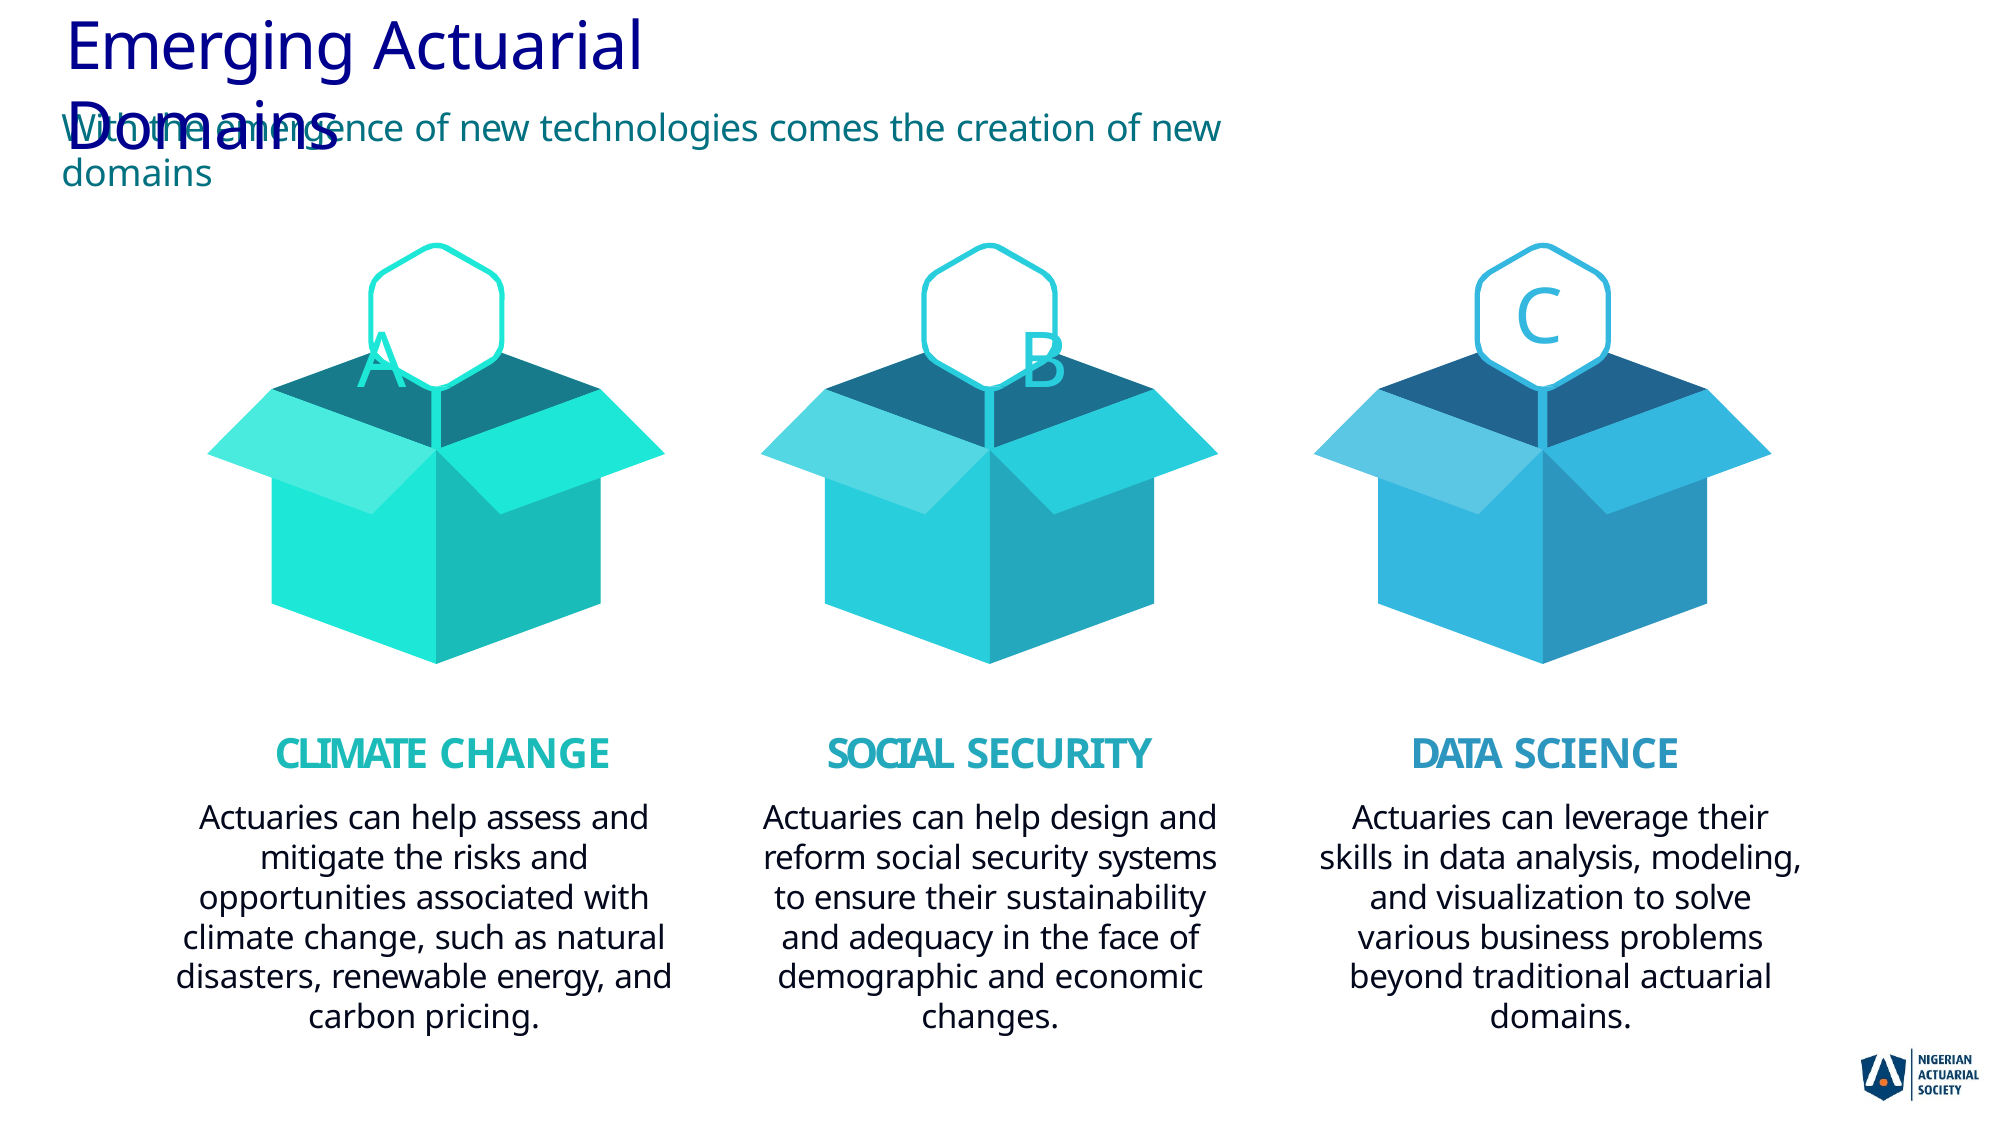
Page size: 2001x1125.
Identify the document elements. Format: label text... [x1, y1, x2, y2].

title Emerging Actuarial Domains [62, 1, 857, 192]
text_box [921, 242, 1058, 392]
text_box CLIMATE CHANGE Actuaries can help assess and mitigate the risks and opportunities associated with climate change, such as natural disasters, renewable energy, and carbon pricing. [173, 700, 675, 1036]
picture [1841, 1027, 2000, 1125]
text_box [206, 242, 666, 665]
text_box DATA SCIENCE Actuaries can leverage their skills in data analysis, modeling, and visualization to solve various business problems beyond traditional actuarial domains. [1311, 700, 1810, 1036]
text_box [760, 328, 1219, 665]
text_box SOCIAL SECURITY Actuaries can help design and reform social security systems to ensure their sustainability and adequacy in the face of demographic and economic changes. [760, 700, 1220, 1036]
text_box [1313, 328, 1772, 665]
text_box With the emergence of new technologies comes the creation of new domains A B [59, 101, 1262, 403]
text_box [1474, 242, 1612, 392]
